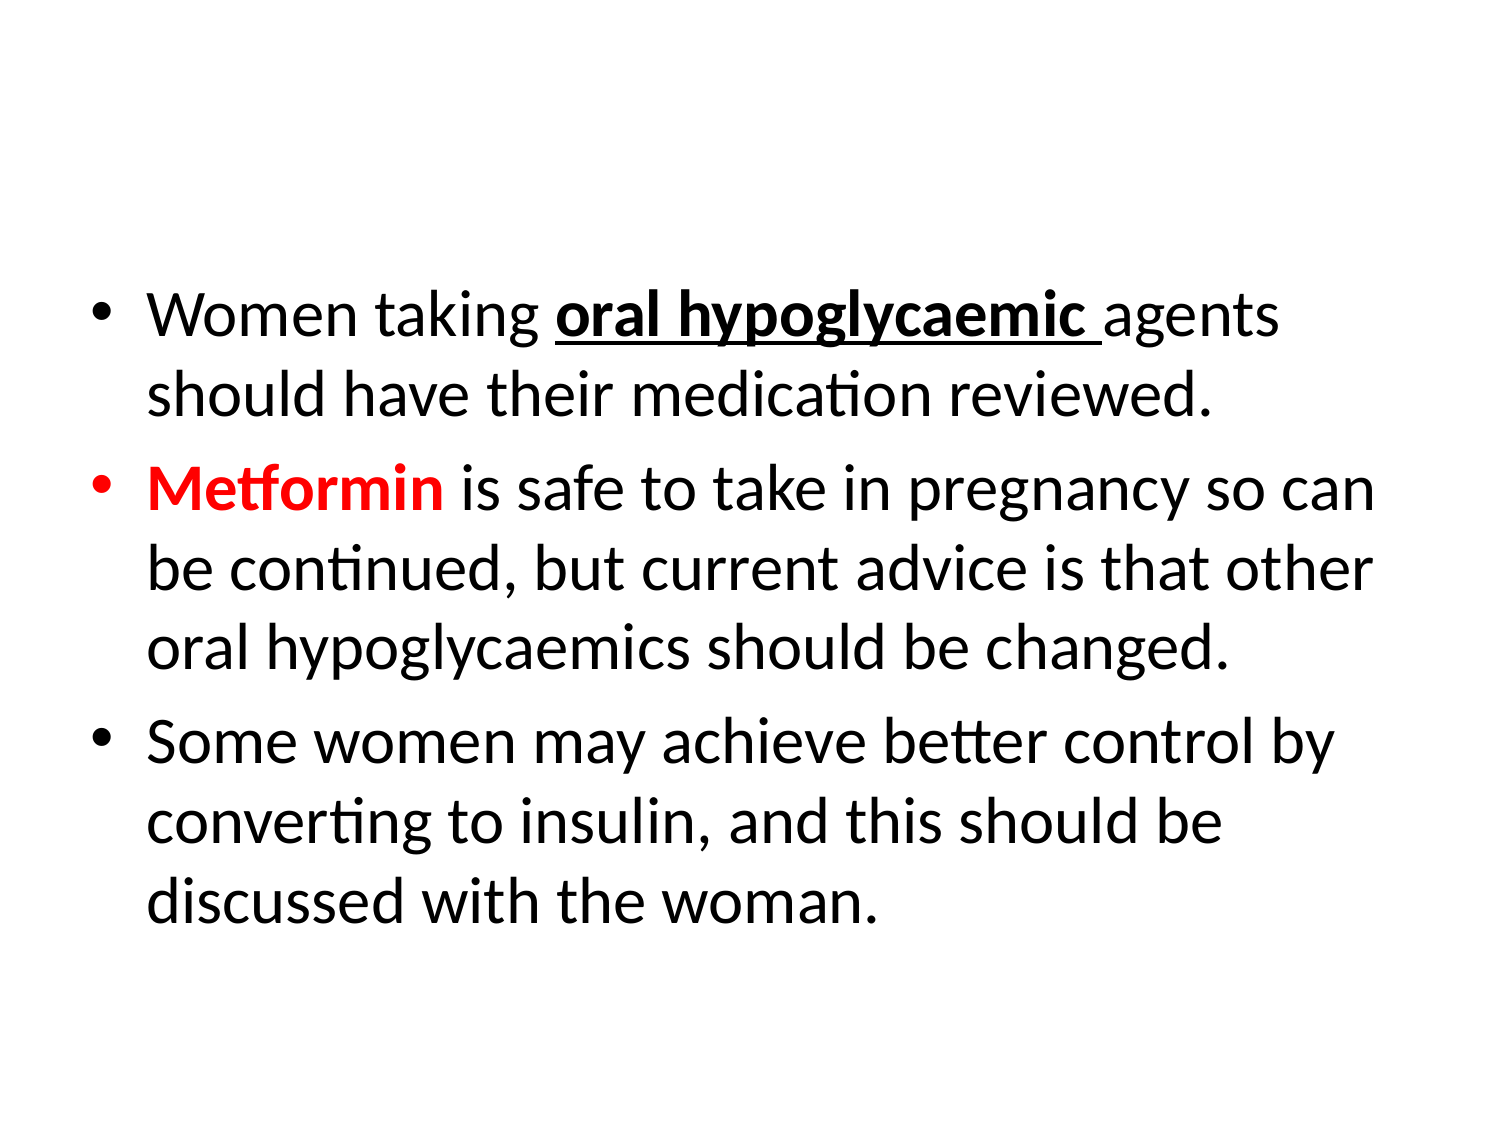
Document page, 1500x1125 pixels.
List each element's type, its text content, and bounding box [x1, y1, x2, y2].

list Women taking oral hypoglycaemic agents should have their medication reviewed. Metformin is safe to take in pregnancy so can be continued, but current advice is that other oral hypoglycaemics should be changed. Some women may achieve better control by converting to insulin, and this should be discussed with the woman. [75, 262, 1425, 1005]
